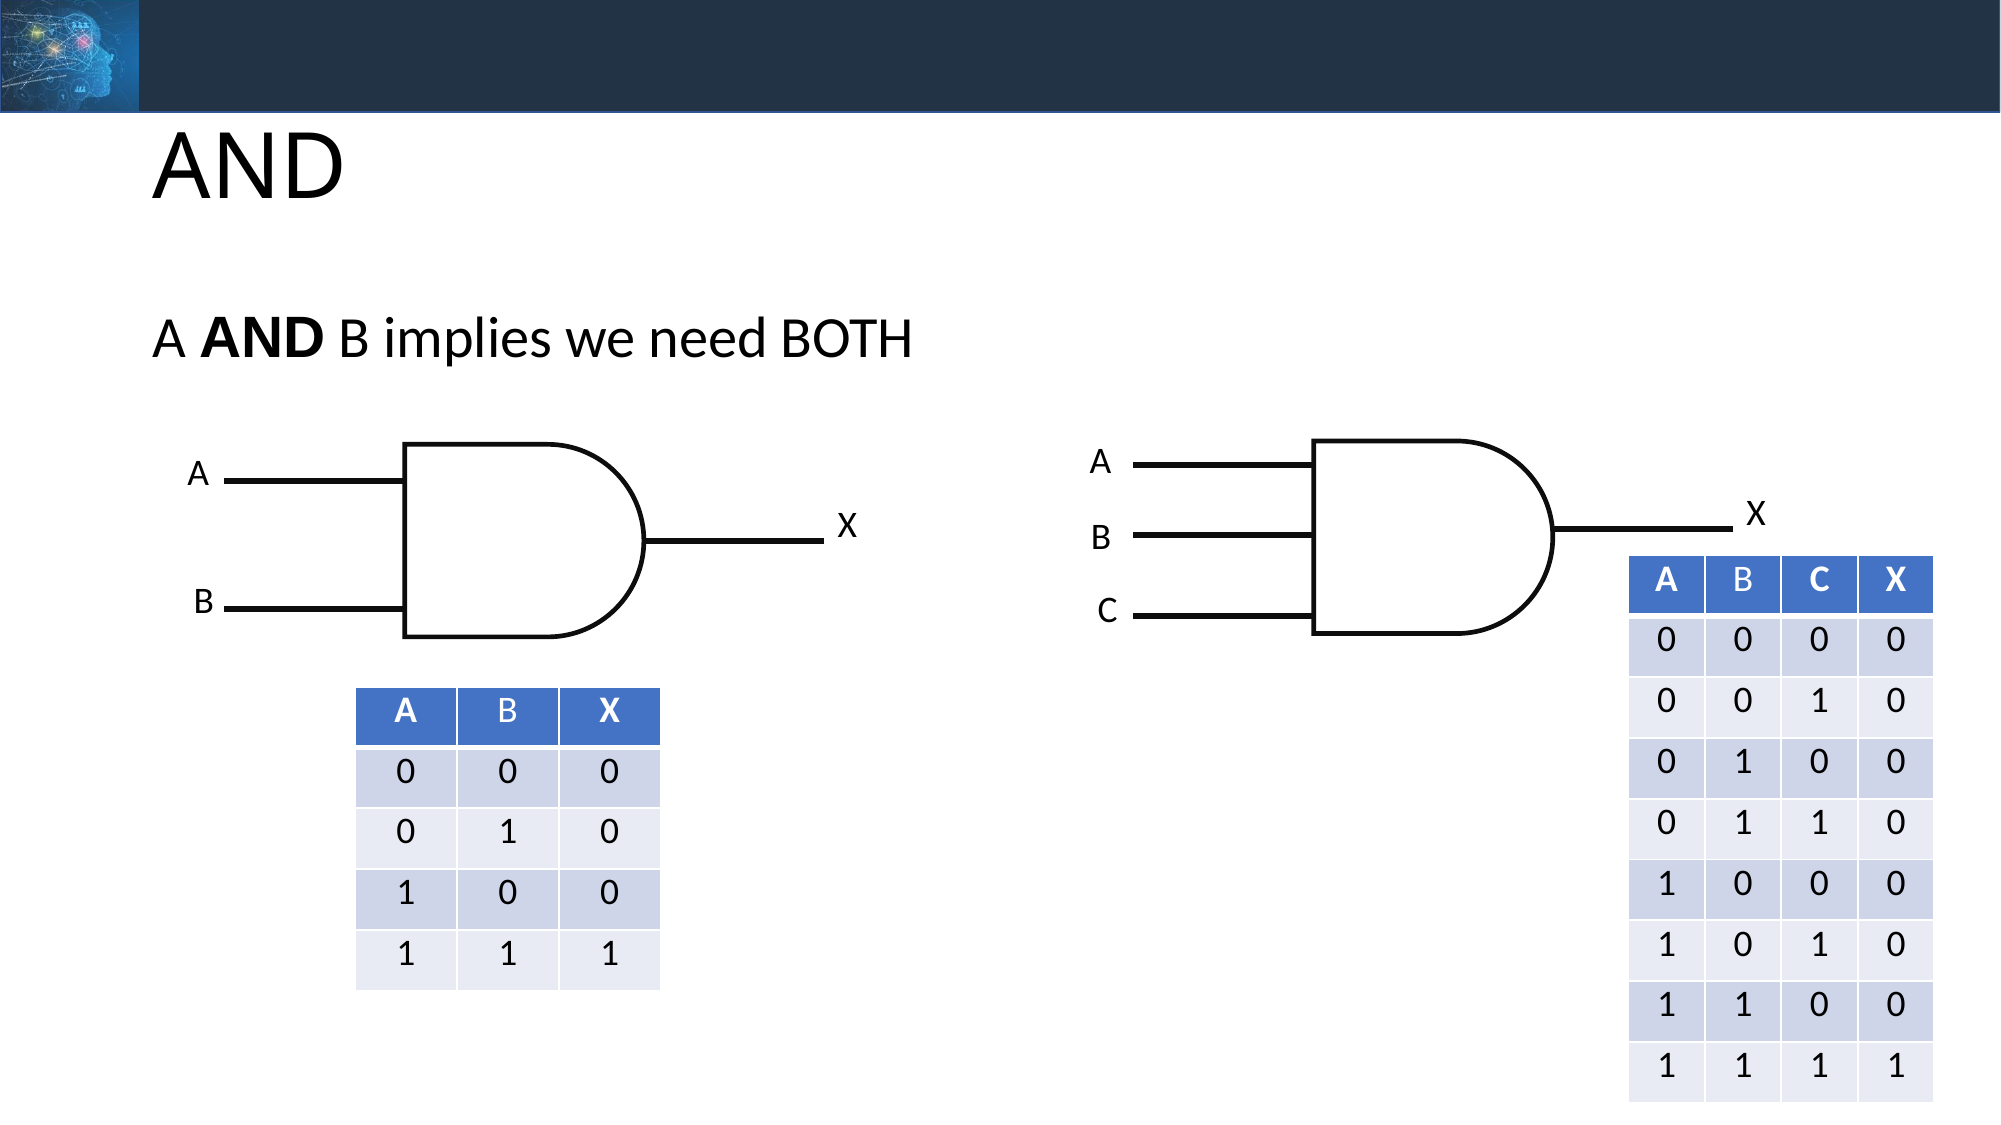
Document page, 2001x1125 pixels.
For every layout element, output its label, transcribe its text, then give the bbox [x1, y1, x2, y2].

table_cell 0 [1782, 860, 1857, 919]
table_cell 1 [1629, 1043, 1704, 1102]
table_cell 0 [1629, 800, 1704, 859]
table_cell 0 [1782, 982, 1857, 1041]
table_header X [560, 688, 660, 745]
table_cell 1 [458, 931, 558, 990]
table_cell 1 [1706, 1043, 1780, 1102]
table_cell 0 [1859, 678, 1933, 737]
title AND [137, 59, 1863, 278]
table_cell 1 [458, 809, 558, 868]
table_cell 1 [1859, 1043, 1933, 1102]
table_cell 0 [1859, 982, 1933, 1041]
table_header B [458, 688, 558, 745]
table_cell 0 [560, 870, 660, 929]
table_cell 1 [560, 931, 660, 990]
table_cell 1 [1782, 921, 1857, 980]
table_cell 0 [1859, 860, 1933, 919]
table_cell 0 [1706, 921, 1780, 980]
table_cell 0 [1629, 678, 1704, 737]
table_cell 0 [458, 870, 558, 929]
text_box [1074, 428, 1782, 639]
table_cell 0 [1706, 860, 1780, 919]
table_cell 0 [1859, 921, 1933, 980]
table_cell 1 [356, 870, 456, 929]
table_cell 1 [1706, 800, 1780, 859]
table_cell 1 [1629, 860, 1704, 919]
table_cell 0 [458, 750, 558, 807]
list A AND B implies we need BOTH [137, 299, 1863, 1014]
table_cell 0 [1629, 639, 1704, 676]
table_cell 0 [1629, 739, 1704, 798]
table_cell 0 [1859, 739, 1933, 798]
table_header A [356, 688, 456, 745]
table_header C [1782, 556, 1857, 613]
table_header X [1859, 556, 1933, 613]
table_cell 1 [1706, 739, 1780, 798]
table_cell 0 [560, 750, 660, 807]
table_cell 0 [1859, 619, 1933, 676]
table_cell 0 [356, 750, 456, 807]
table_cell 0 [1782, 619, 1857, 676]
table_cell 1 [1629, 921, 1704, 980]
table_cell 1 [1782, 1043, 1857, 1102]
table_cell 0 [1706, 639, 1780, 676]
table_cell 1 [1706, 982, 1780, 1041]
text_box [172, 440, 873, 637]
table_cell 1 [1629, 982, 1704, 1041]
table_cell 0 [1782, 739, 1857, 798]
table_cell 0 [1859, 800, 1933, 859]
table_cell 1 [1782, 800, 1857, 859]
picture [2, 0, 139, 111]
table_cell 0 [1706, 678, 1780, 737]
table_cell 1 [356, 931, 456, 990]
table_cell 0 [560, 809, 660, 868]
table_cell 0 [356, 809, 456, 868]
table_cell 1 [1782, 678, 1857, 737]
